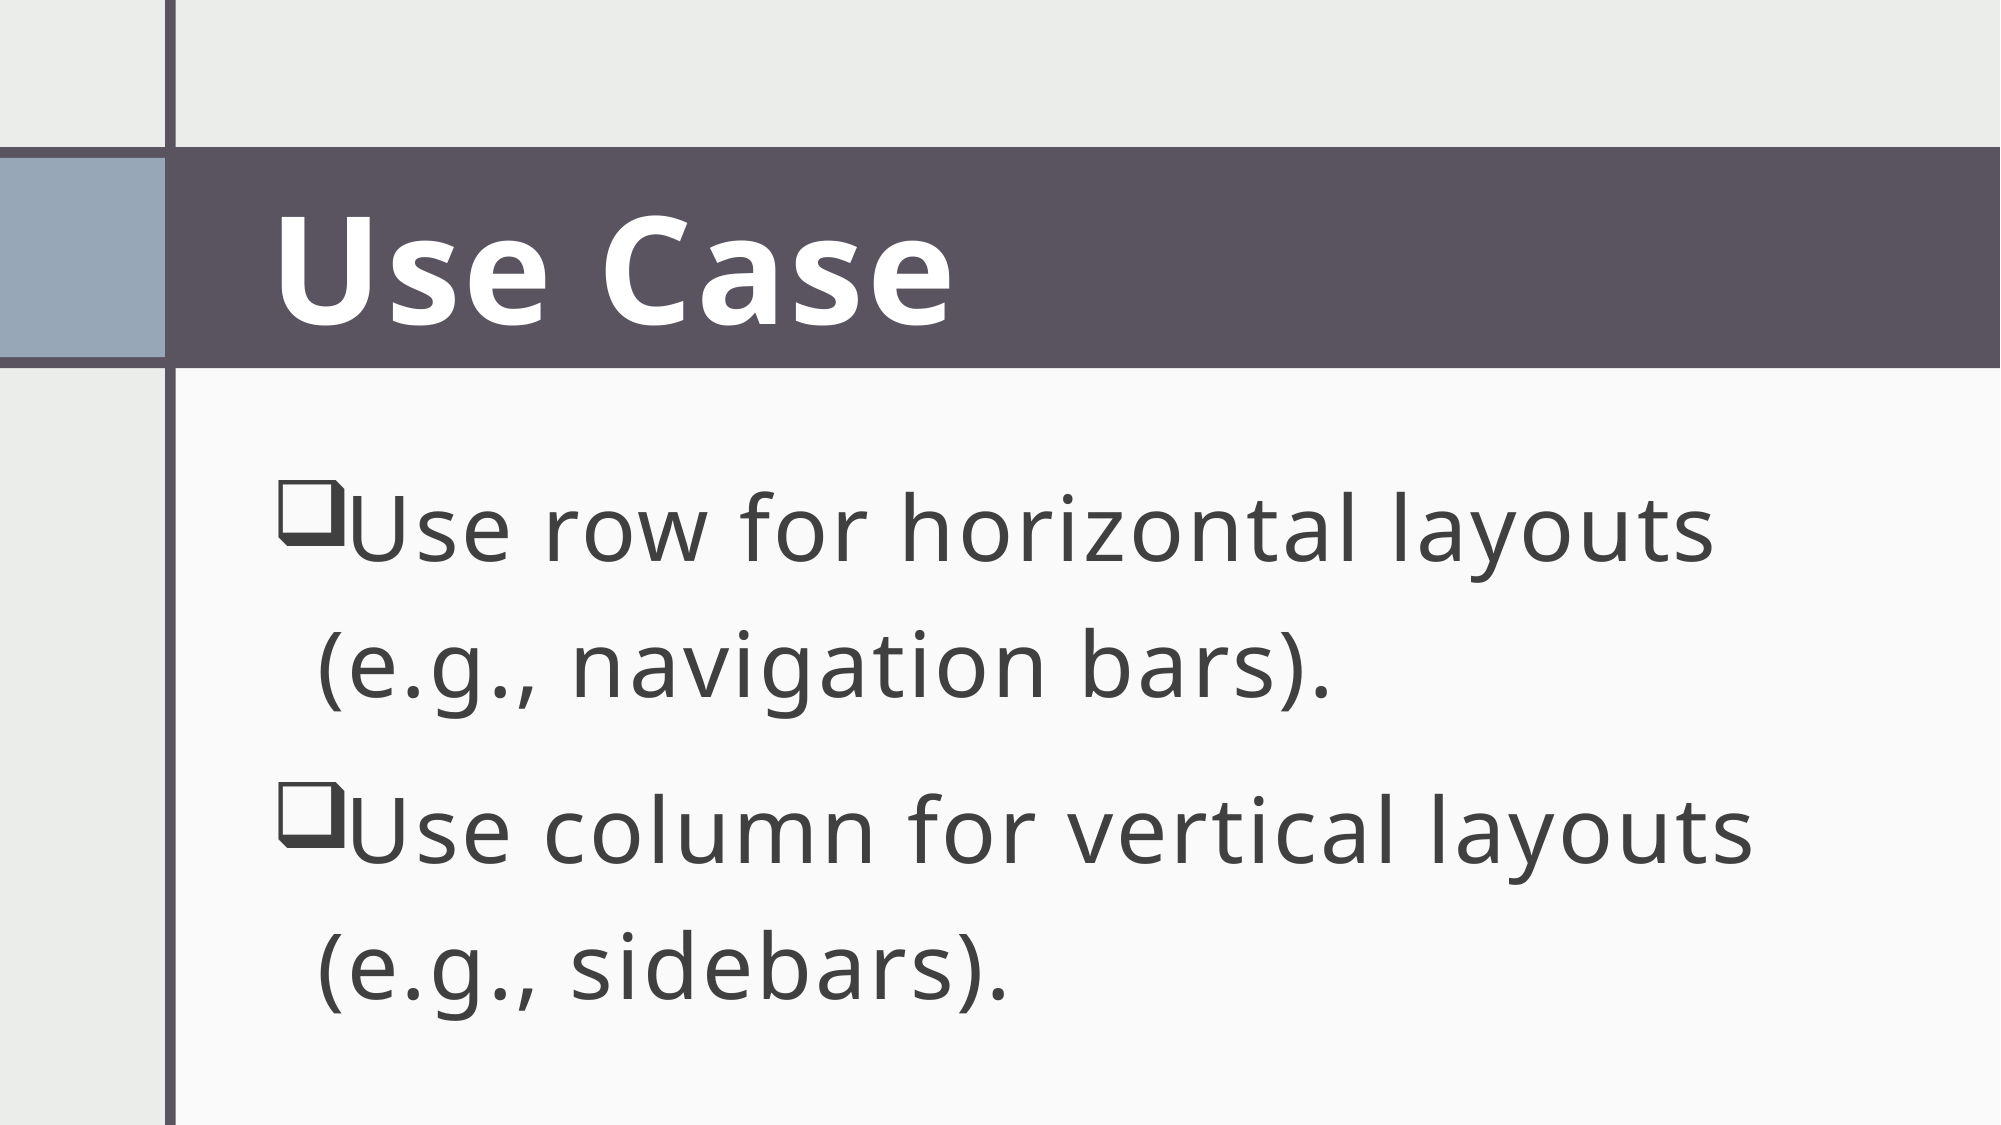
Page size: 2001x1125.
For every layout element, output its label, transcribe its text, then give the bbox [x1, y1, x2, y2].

list Use row for horizontal layouts (e.g., navigation bars). Use column for vertical layouts (e.g., sidebars). [253, 425, 1928, 1035]
title Use Case [251, 157, 1895, 358]
